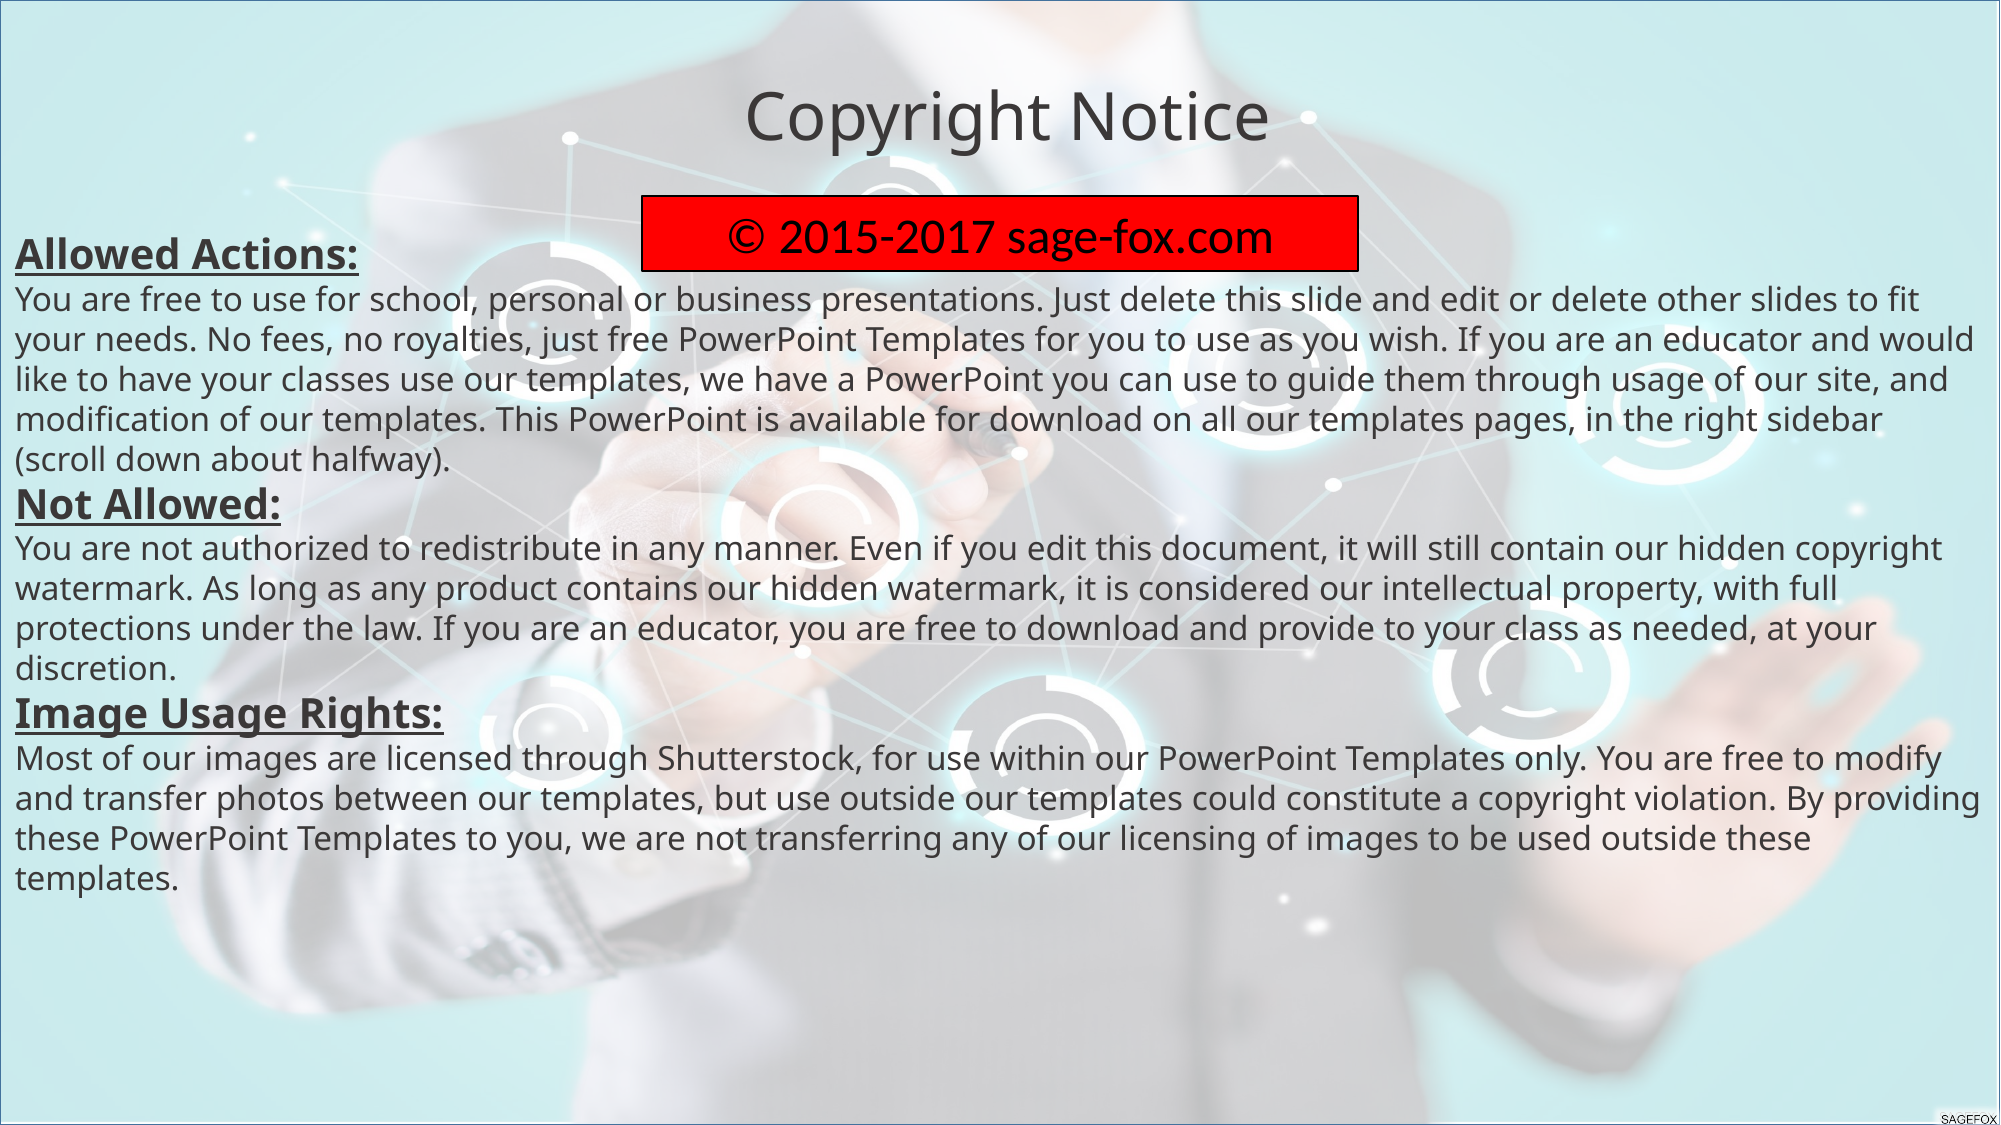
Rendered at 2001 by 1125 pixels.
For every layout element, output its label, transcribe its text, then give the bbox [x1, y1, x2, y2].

title Copyright Notice [493, 60, 1524, 178]
text_box Allowed Actions: You are free to use for school, personal or business presentations. Just delete this slide and edit or delete other slides to fit your needs. No fees, no royalties, just free PowerPoint Templates for you to use as you wish. If you are an educator and would like to have your classes use our templates, we have a PowerPoint you can use to guide them through usage of our site, and modification of our templates. This PowerPoint is available for download on all our templates pages, in the right sidebar (scroll down about halfway). Not Allowed: You are not authorized to redistribute in any manner. Even if you edit this document, it will still contain our hidden copyright watermark. As long as any product contains our hidden watermark, it is considered our intellectual property, with full protections under the law. If you are an educator, you are free to download and provide to your class as needed, at your discretion. Image Usage Rights: Most of our images are licensed through Shutterstock, for use within our PowerPoint Templates only. You are free to modify and transfer photos between our templates, but use outside our templates could constitute a copyright violation. By providing these PowerPoint Templates to you, we are not transferring any of our licensing of images to be used outside these templates. [0, 0, 2000, 1125]
picture [1938, 1114, 1999, 1125]
text_box © 2015-2017 sage-fox.com [641, 196, 1358, 272]
